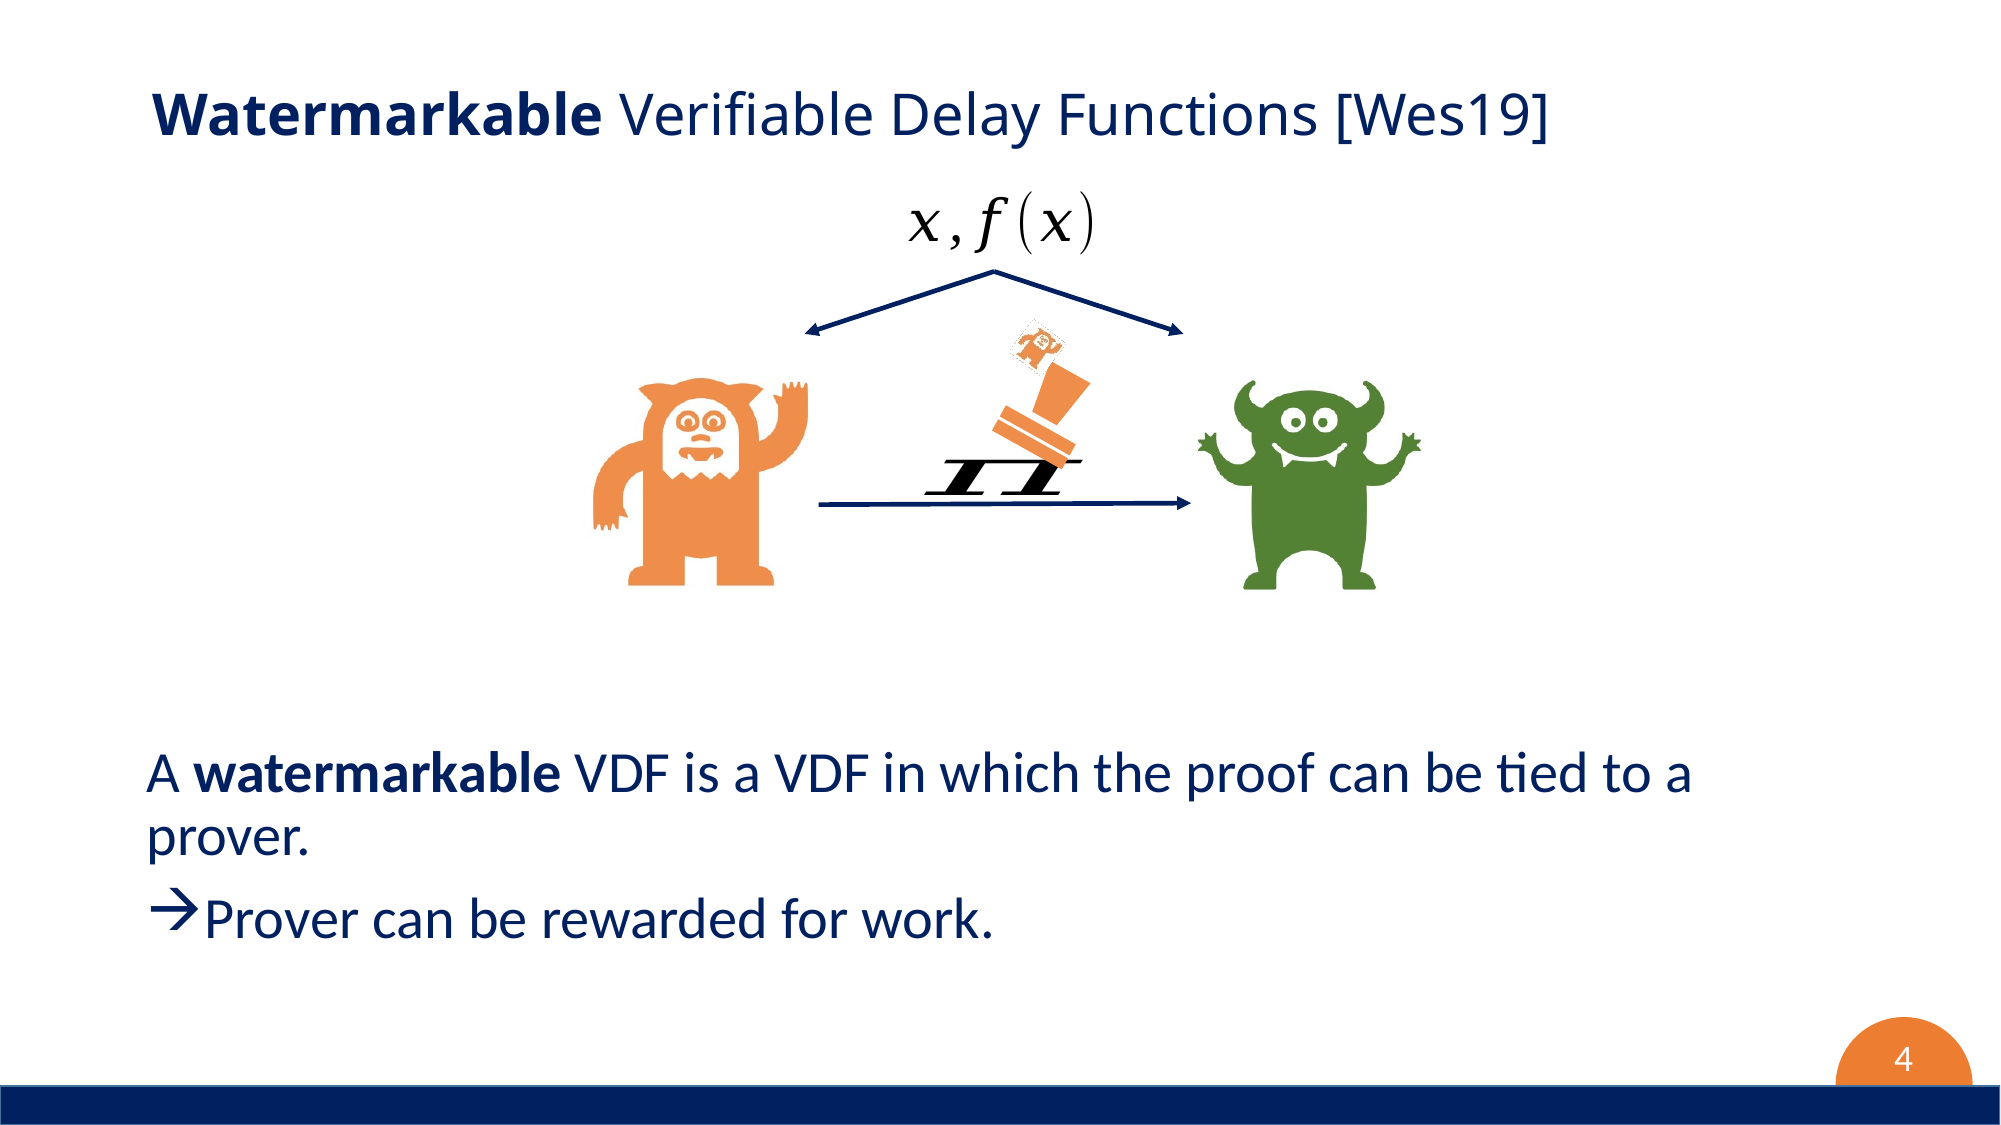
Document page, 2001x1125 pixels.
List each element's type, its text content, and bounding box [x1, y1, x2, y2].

title Watermarkable Verifiable Delay Functions [Wes19] [137, 59, 1863, 174]
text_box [993, 366, 1100, 464]
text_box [804, 271, 994, 334]
text_box A watermarkable VDF is a VDF in which the proof can be tied to a prover. Prover can be rewarded for work. [131, 734, 1857, 1000]
picture [1009, 326, 1066, 368]
slide_number 4 [1864, 1026, 1944, 1087]
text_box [582, 363, 1427, 604]
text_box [994, 271, 1184, 334]
